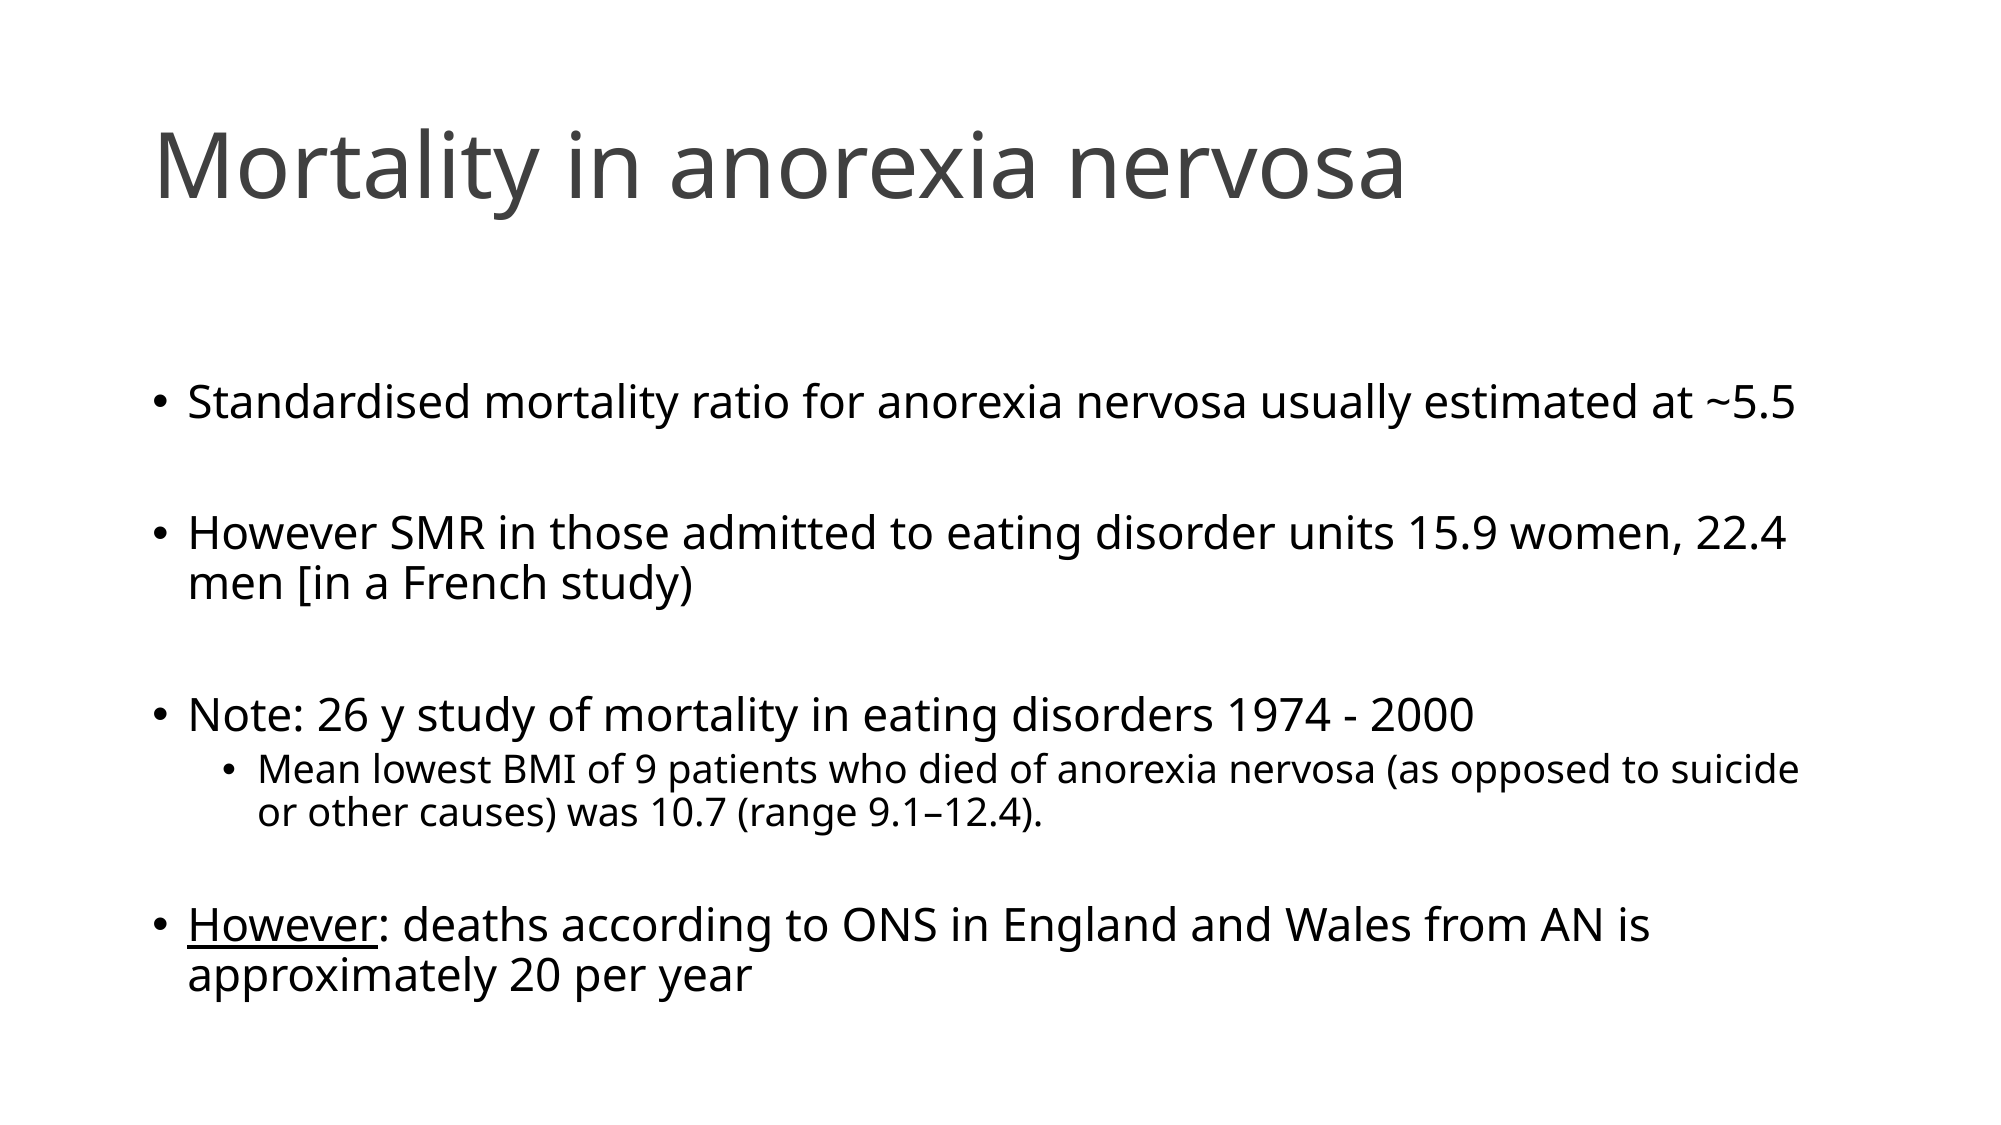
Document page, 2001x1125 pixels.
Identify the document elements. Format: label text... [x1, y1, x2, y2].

title Mortality in anorexia nervosa [137, 59, 1863, 278]
list Standardised mortality ratio for anorexia nervosa usually estimated at ~5.5 However SMR in those admitted to eating disorder units 15.9 women, 22.4 men [in a French study) Note: 26 y study of mortality in eating disorders 1974 - 2000 Mean lowest BMI of 9 patients who died of anorexia nervosa (as opposed to suicide or other causes) was 10.7 (range 9.1–12.4). However: deaths according to ONS in England and Wales from AN is approximately 20 per year [137, 299, 1863, 1014]
